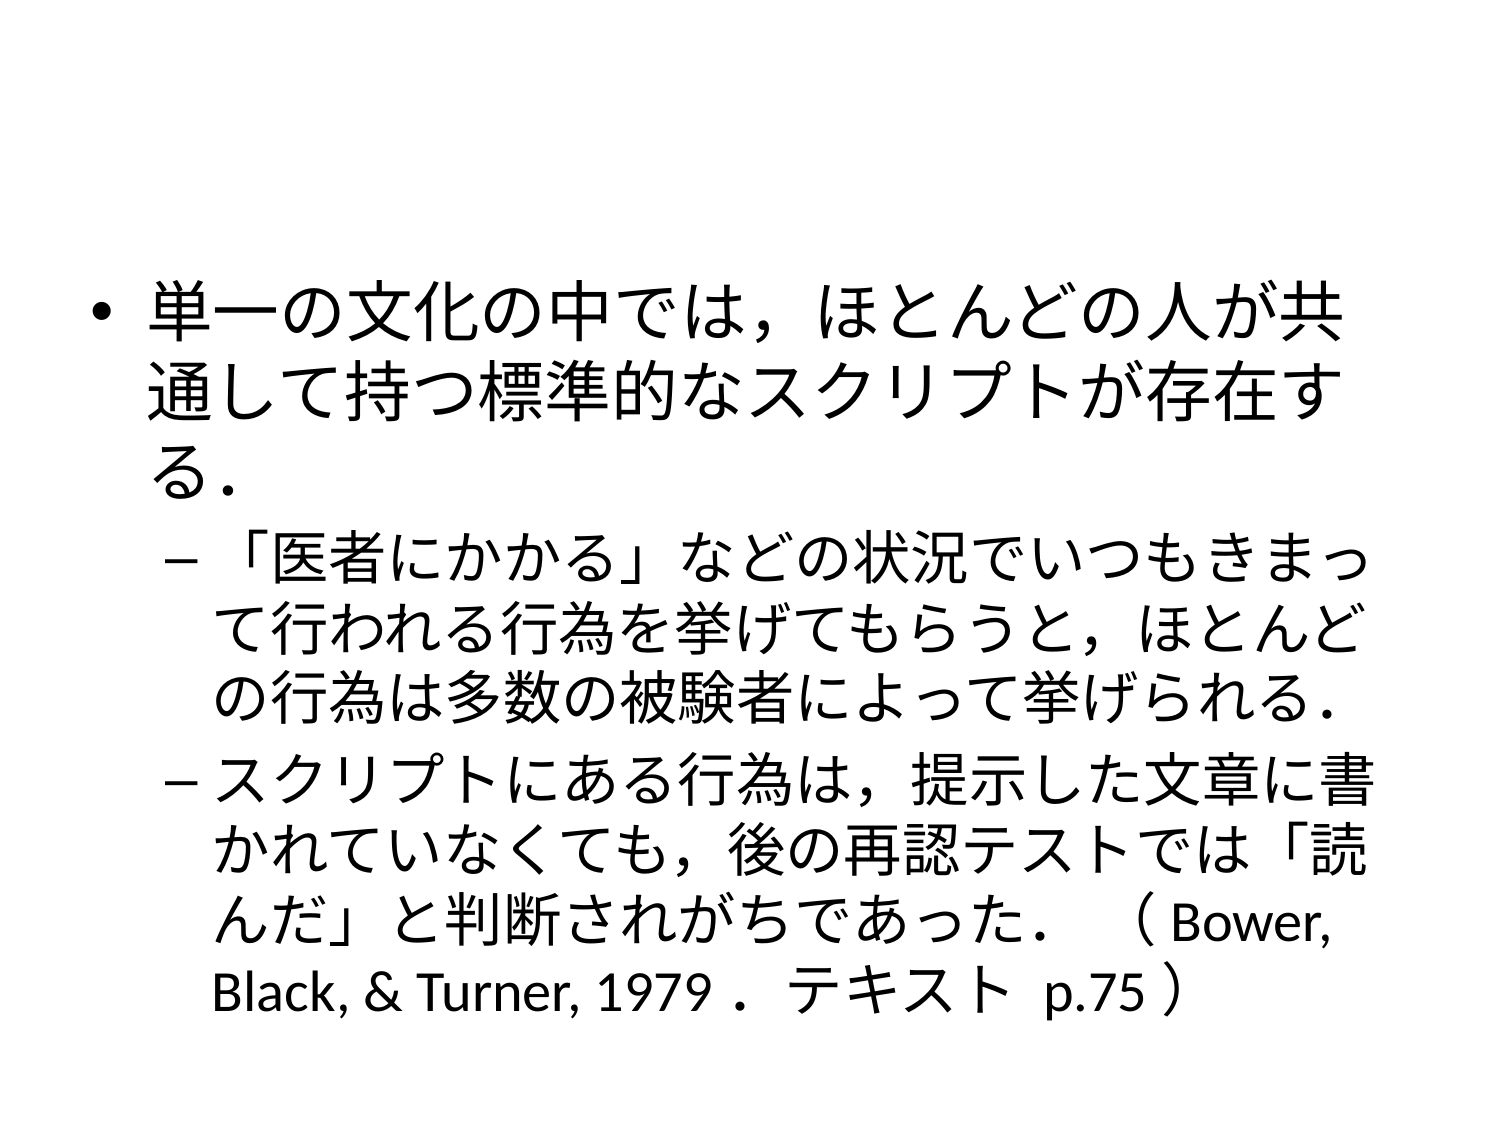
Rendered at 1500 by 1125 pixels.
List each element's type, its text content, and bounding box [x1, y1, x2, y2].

list 単一の文化の中では，ほとんどの人が共通して持つ標準的なスクリプトが存在する． 「医者にかかる」などの状況でいつもきまって行われる行為を挙げてもらうと，ほとんどの行為は多数の被験者によって挙げられる． スクリプトにある行為は，提示した文章に書かれていなくても，後の再認テストでは「読んだ」と判断されがちであった． （Bower, Black, & Turner, 1979．テキスト p.75） [75, 262, 1425, 1005]
